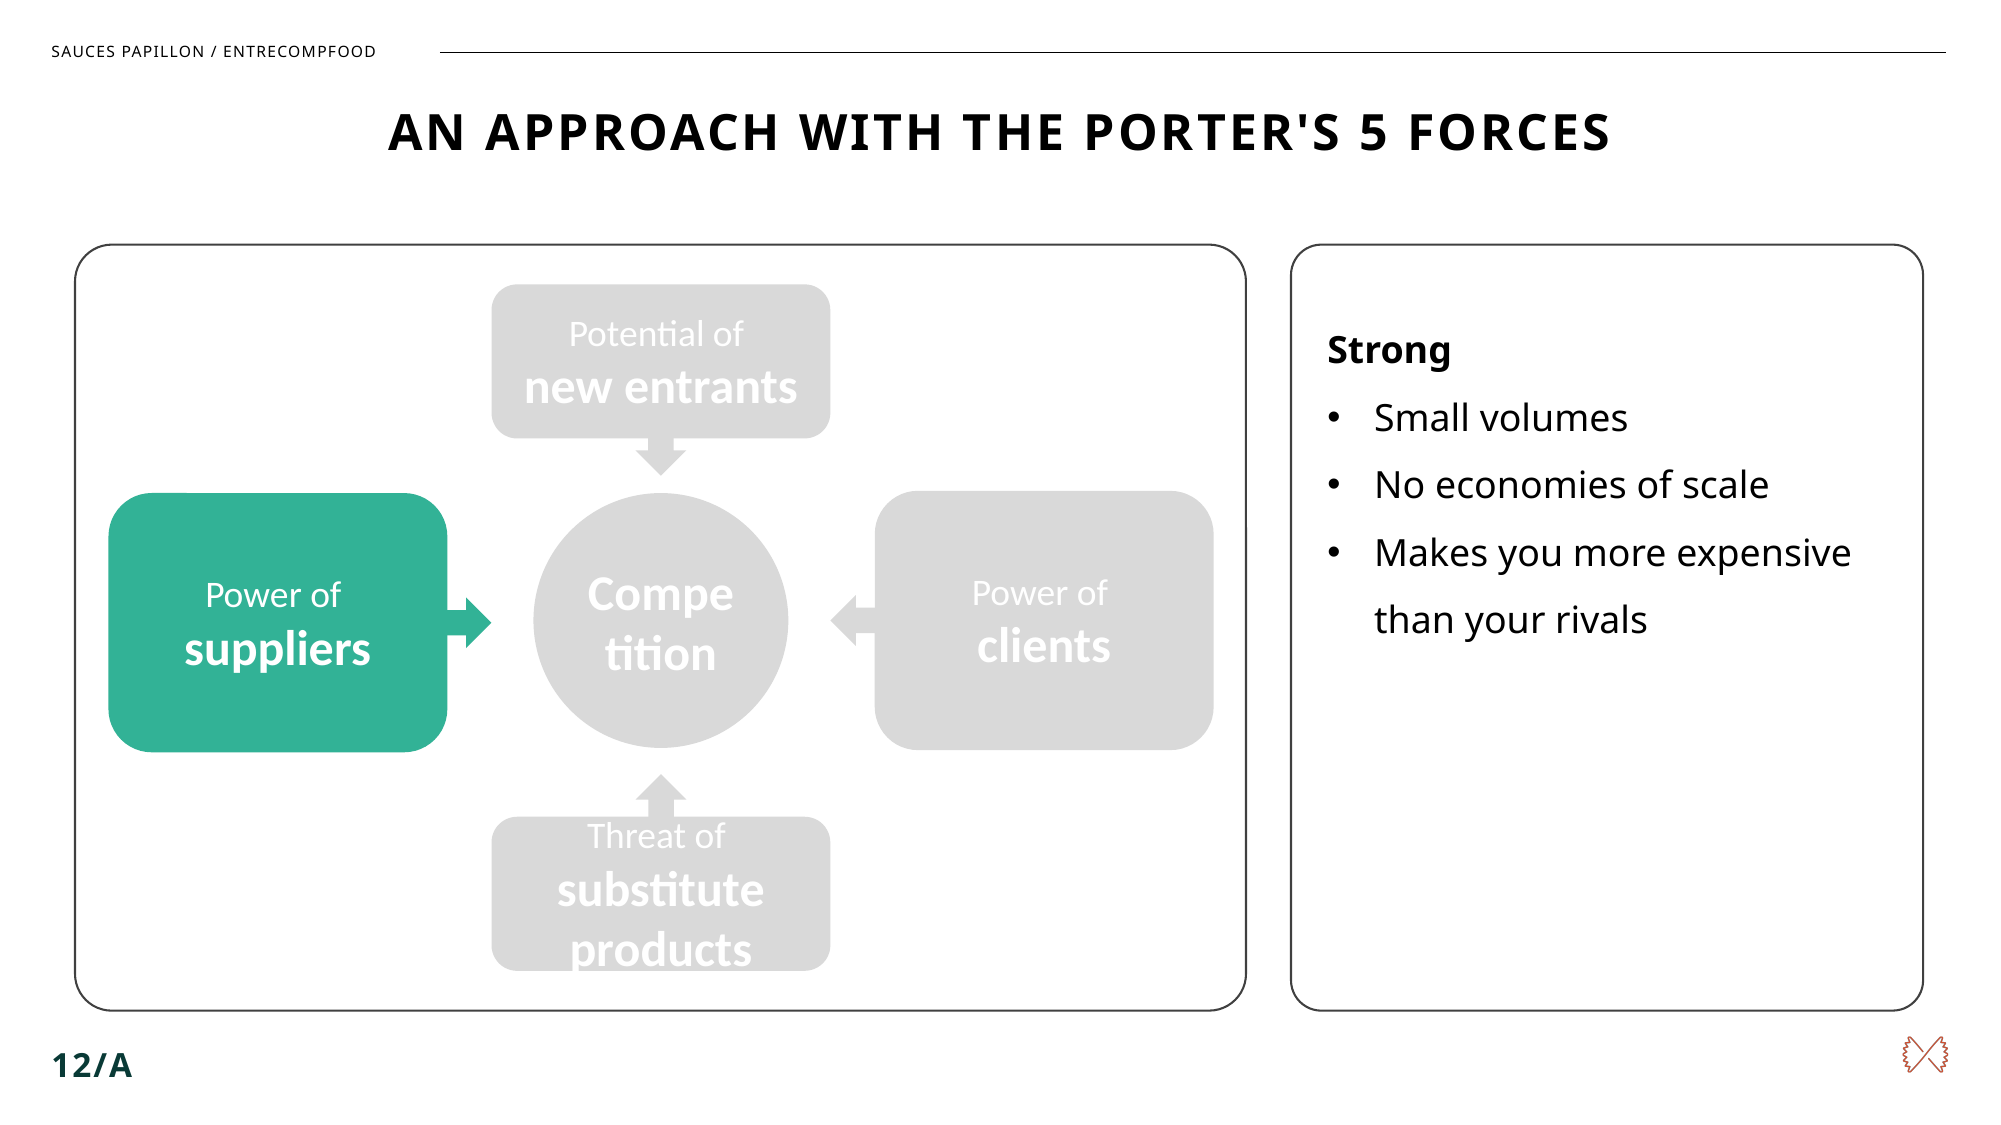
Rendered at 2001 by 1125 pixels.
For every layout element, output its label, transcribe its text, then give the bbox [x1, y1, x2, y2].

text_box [108, 284, 1214, 971]
picture [1902, 1036, 1949, 1073]
text_box [73, 243, 1248, 1012]
text_box [1289, 243, 1925, 1012]
text_box Sauces Papillon / ENTRECOMPFOOD [36, 34, 443, 69]
text_box 12/A [36, 1037, 148, 1092]
text_box AN APPROACH WITH THE Porter's 5 Forces [54, 92, 1945, 168]
